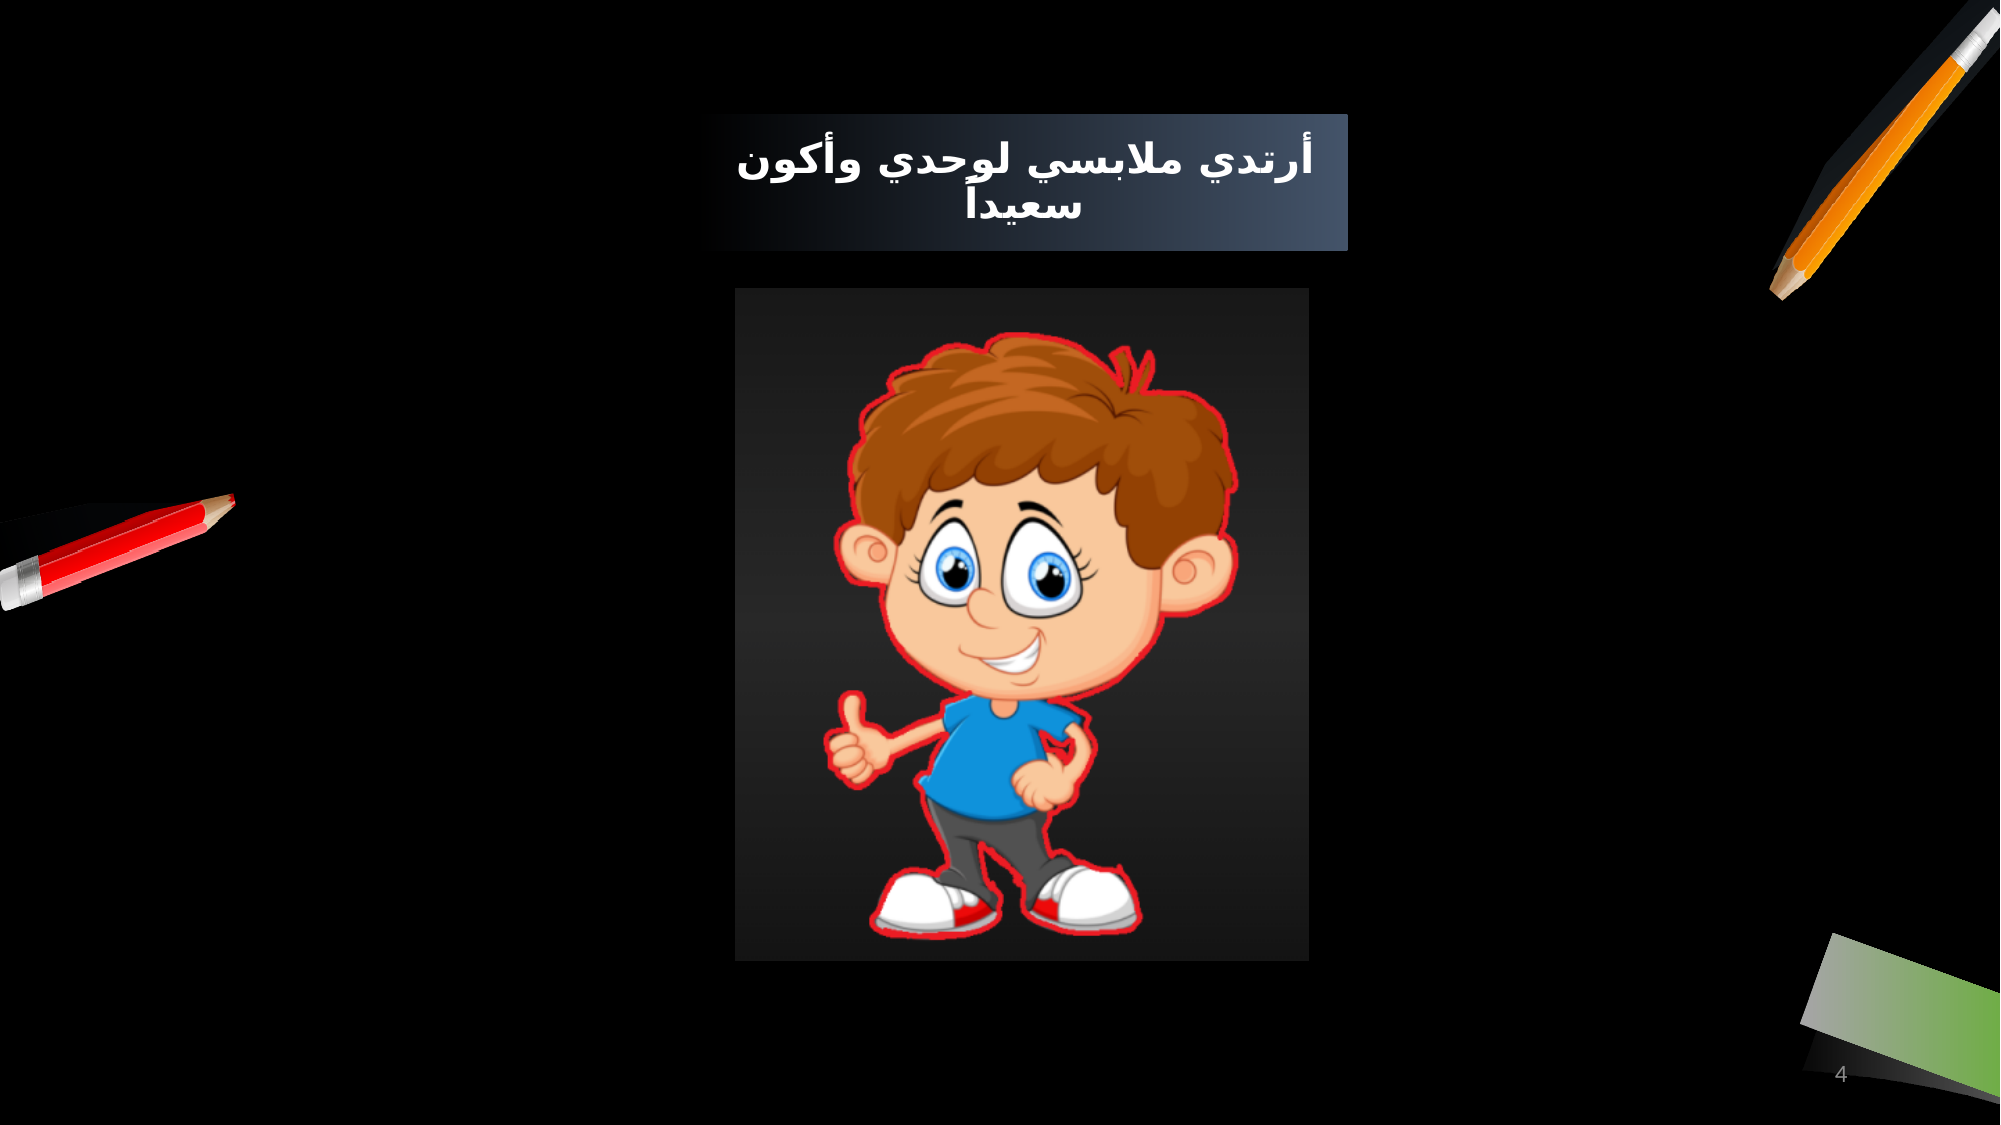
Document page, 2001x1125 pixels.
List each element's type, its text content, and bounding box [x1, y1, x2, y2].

picture [1755, 0, 2000, 322]
slide_number 4 [1412, 1042, 1863, 1103]
picture [734, 288, 1309, 961]
title أرتدي ملابسي لوحدي وأكون سعيداً [696, 114, 1348, 251]
picture [0, 493, 248, 613]
